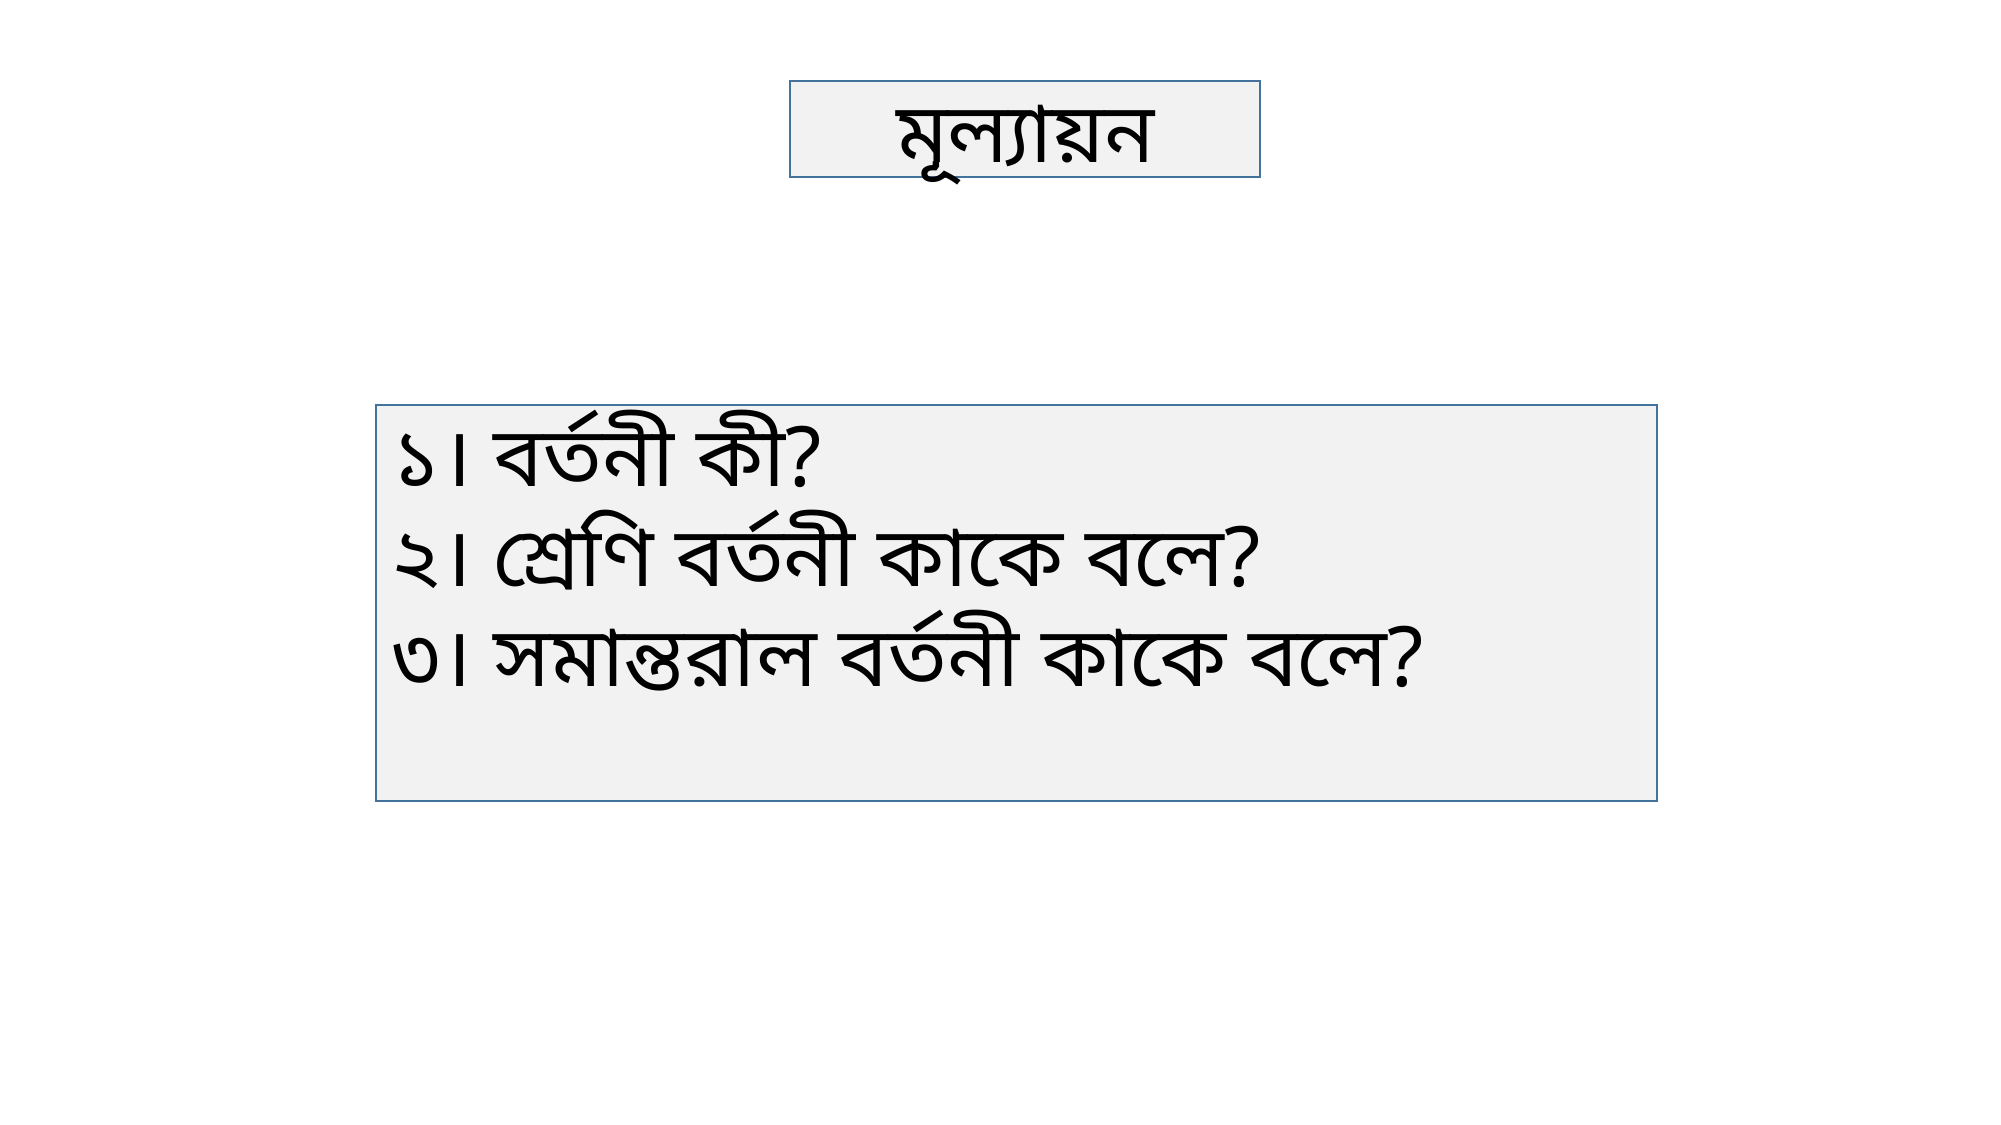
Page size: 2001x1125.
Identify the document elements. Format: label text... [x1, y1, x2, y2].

text_box ১। বর্তনী কী? ২। শ্রেণি বর্তনী কাকে বলে? ৩। সমান্তরাল বর্তনী কাকে বলে? [375, 404, 1658, 802]
text_box মূল্যায়ন [789, 80, 1261, 178]
